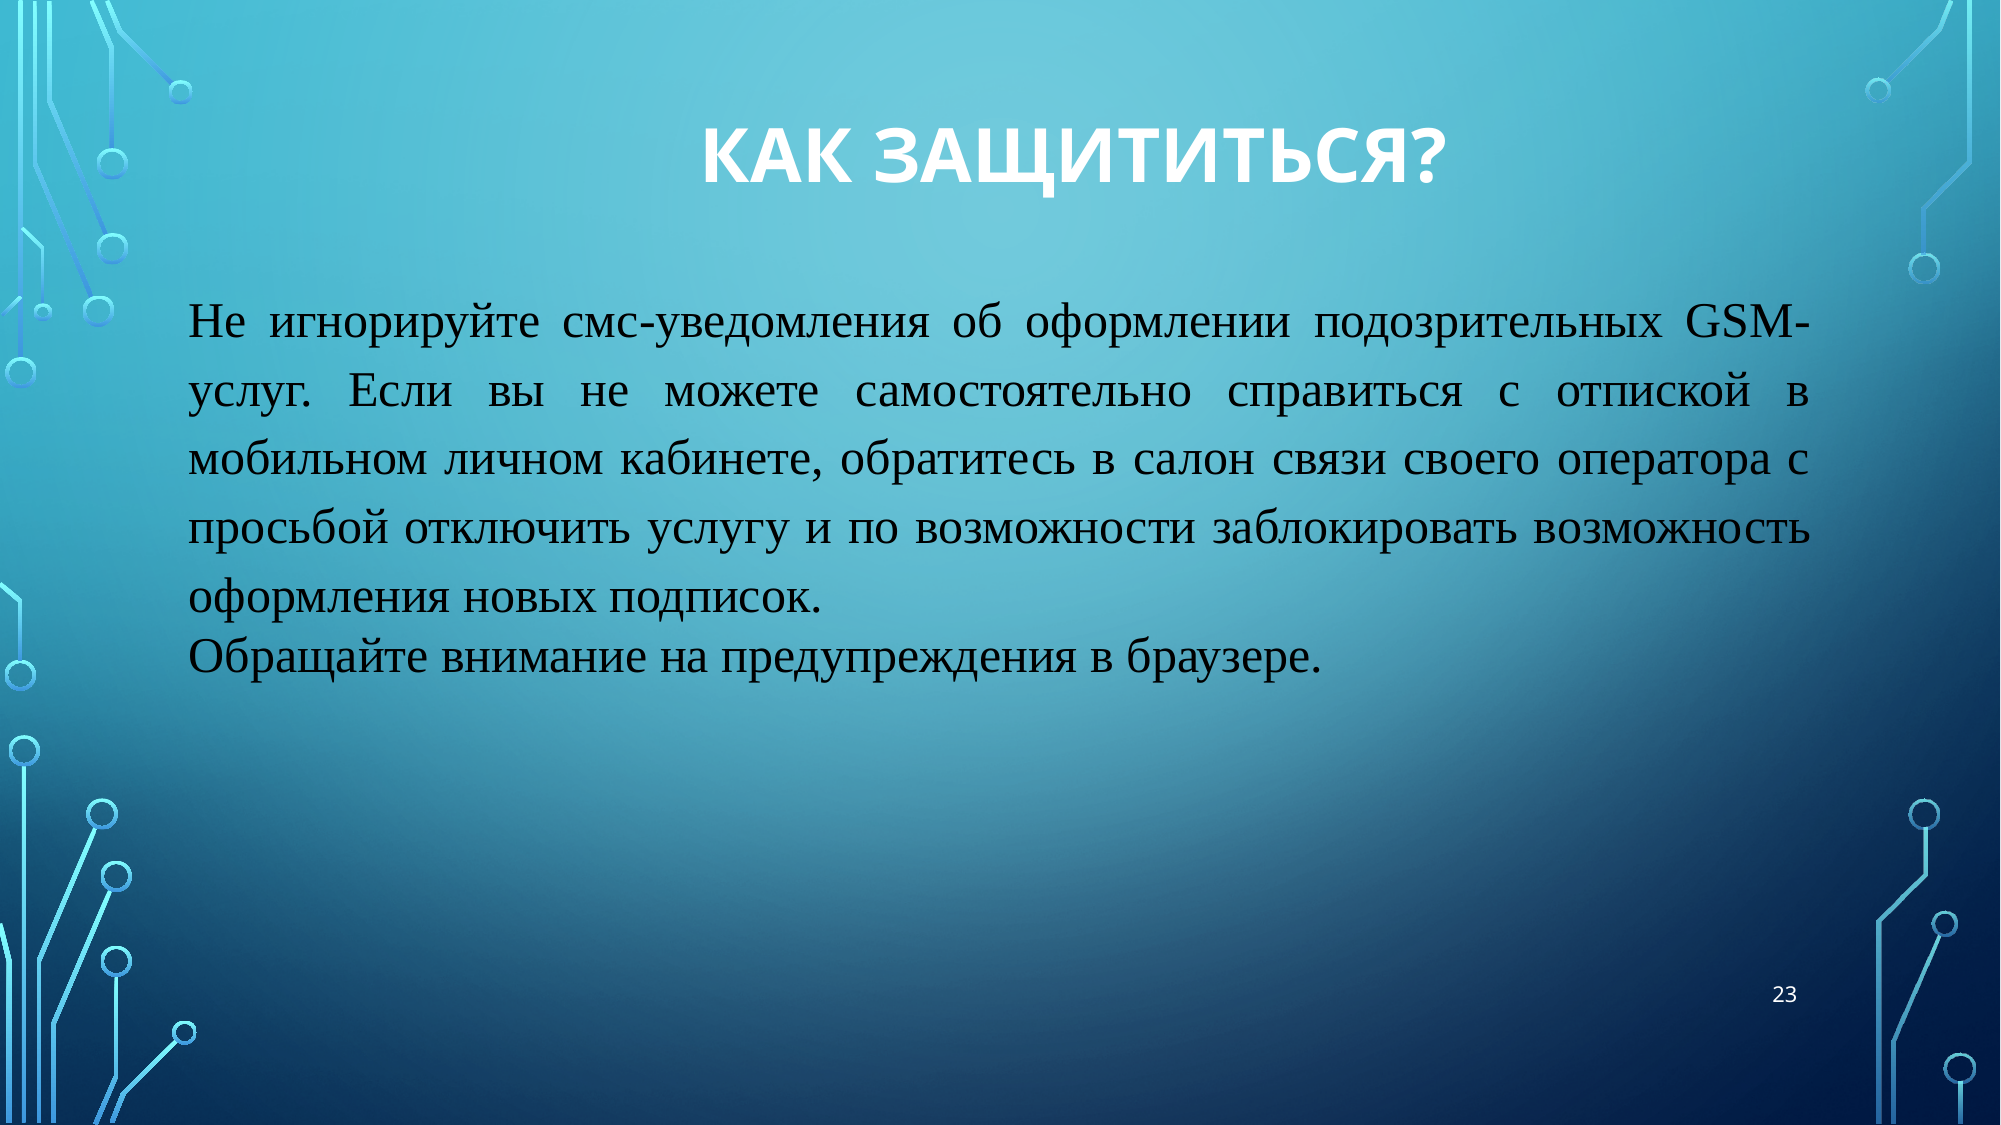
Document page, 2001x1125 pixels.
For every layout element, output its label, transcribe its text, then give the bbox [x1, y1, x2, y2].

slide_number 23 [1685, 965, 1813, 1025]
text_box Не игнорируйте смс-уведомления об оформлении подозрительных GSM-услуг. Если вы не можете самостоятельно справиться с отпиской в мобильном личном кабинете, обратитесь в салон связи своего оператора с просьбой отключить услугу и по возможности заблокировать возможность оформления новых подписок. Обращайте внимание на предупреждения в браузере. [174, 270, 1826, 691]
title Как защититься? [398, 64, 1749, 252]
